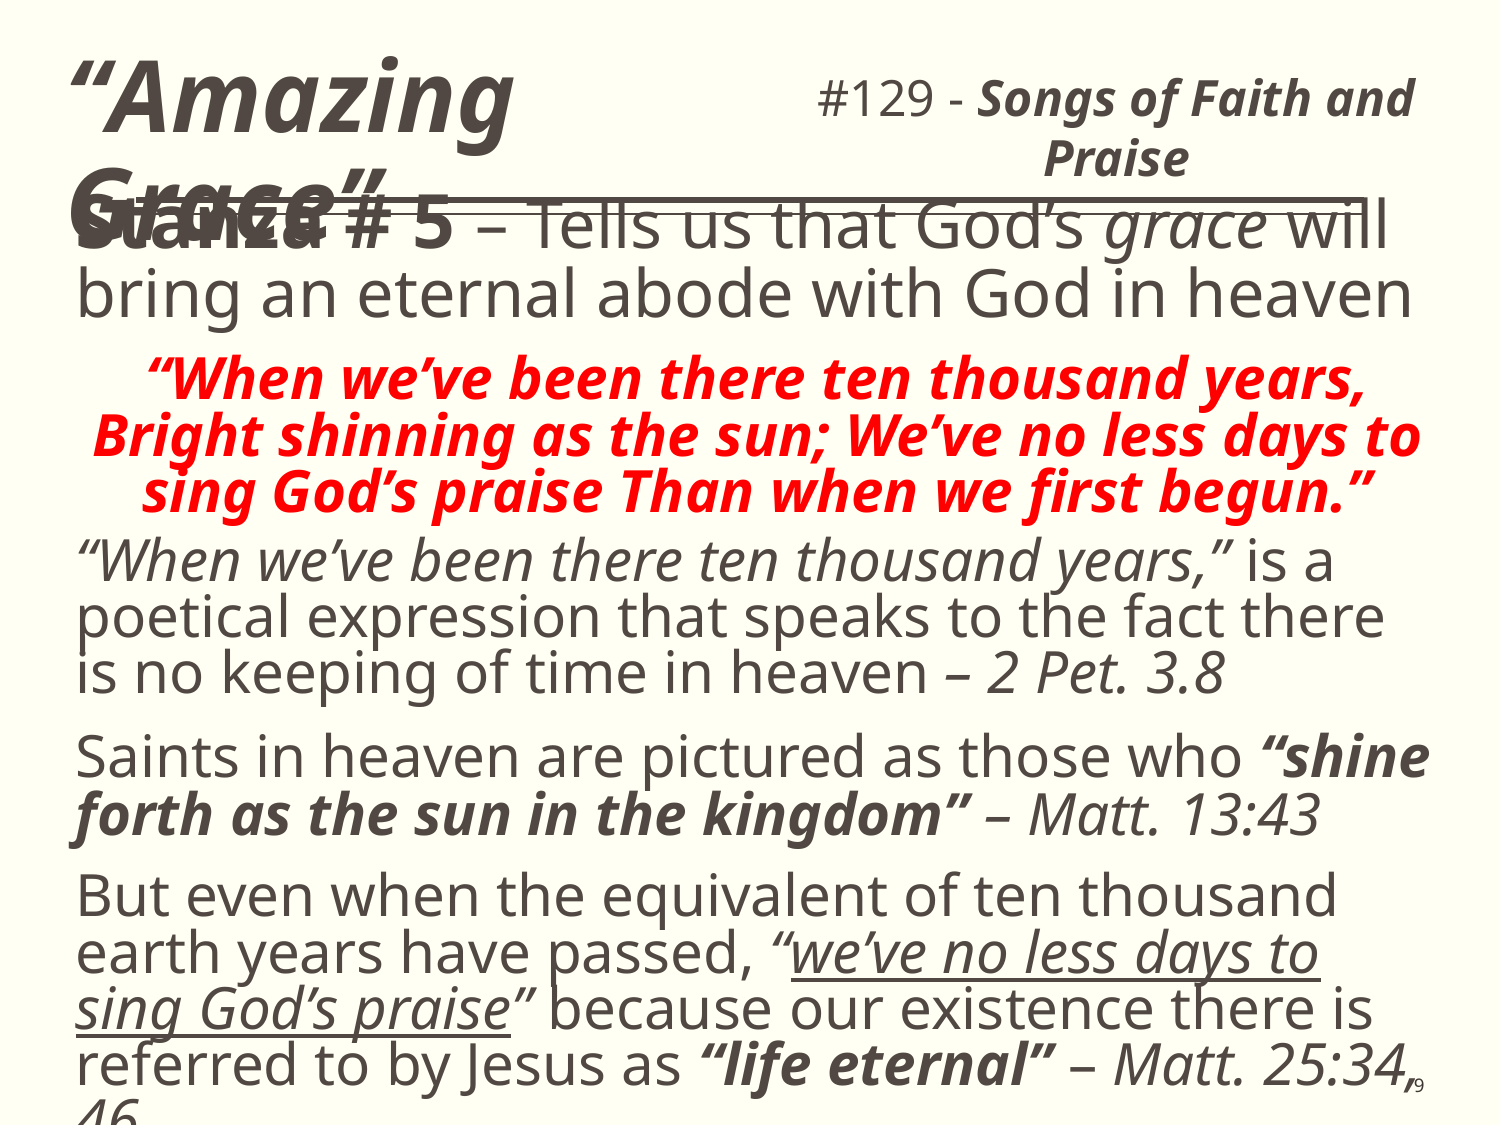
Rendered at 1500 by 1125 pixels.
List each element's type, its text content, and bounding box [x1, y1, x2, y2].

slide_number 9 [1199, 1056, 1425, 1117]
title “Amazing Grace” [65, 38, 799, 156]
text_box #129 - Songs of Faith and Praise [766, 59, 1467, 194]
list Stanza # 5 – Tells us that God’s grace will bring an eternal abode with God in heaven “When we’ve been there ten thousand years, Bright shinning as the sun; We’ve no less days to sing God’s praise Than when we first begun.” “When we’ve been there ten thousand years,” is a poetical expression that speaks to the fact there is no keeping of time in heaven – 2 Pet. 3.8 Saints in heaven are pictured as those who “shine forth as the sun in the kingdom” – Matt. 13:43 But even when the equivalent of ten thousand earth years have passed, “we’ve no less days to sing God’s praise” because our existence there is referred to by Jesus as “life eternal” – Matt. 25:34, 46 [75, 189, 1440, 1125]
